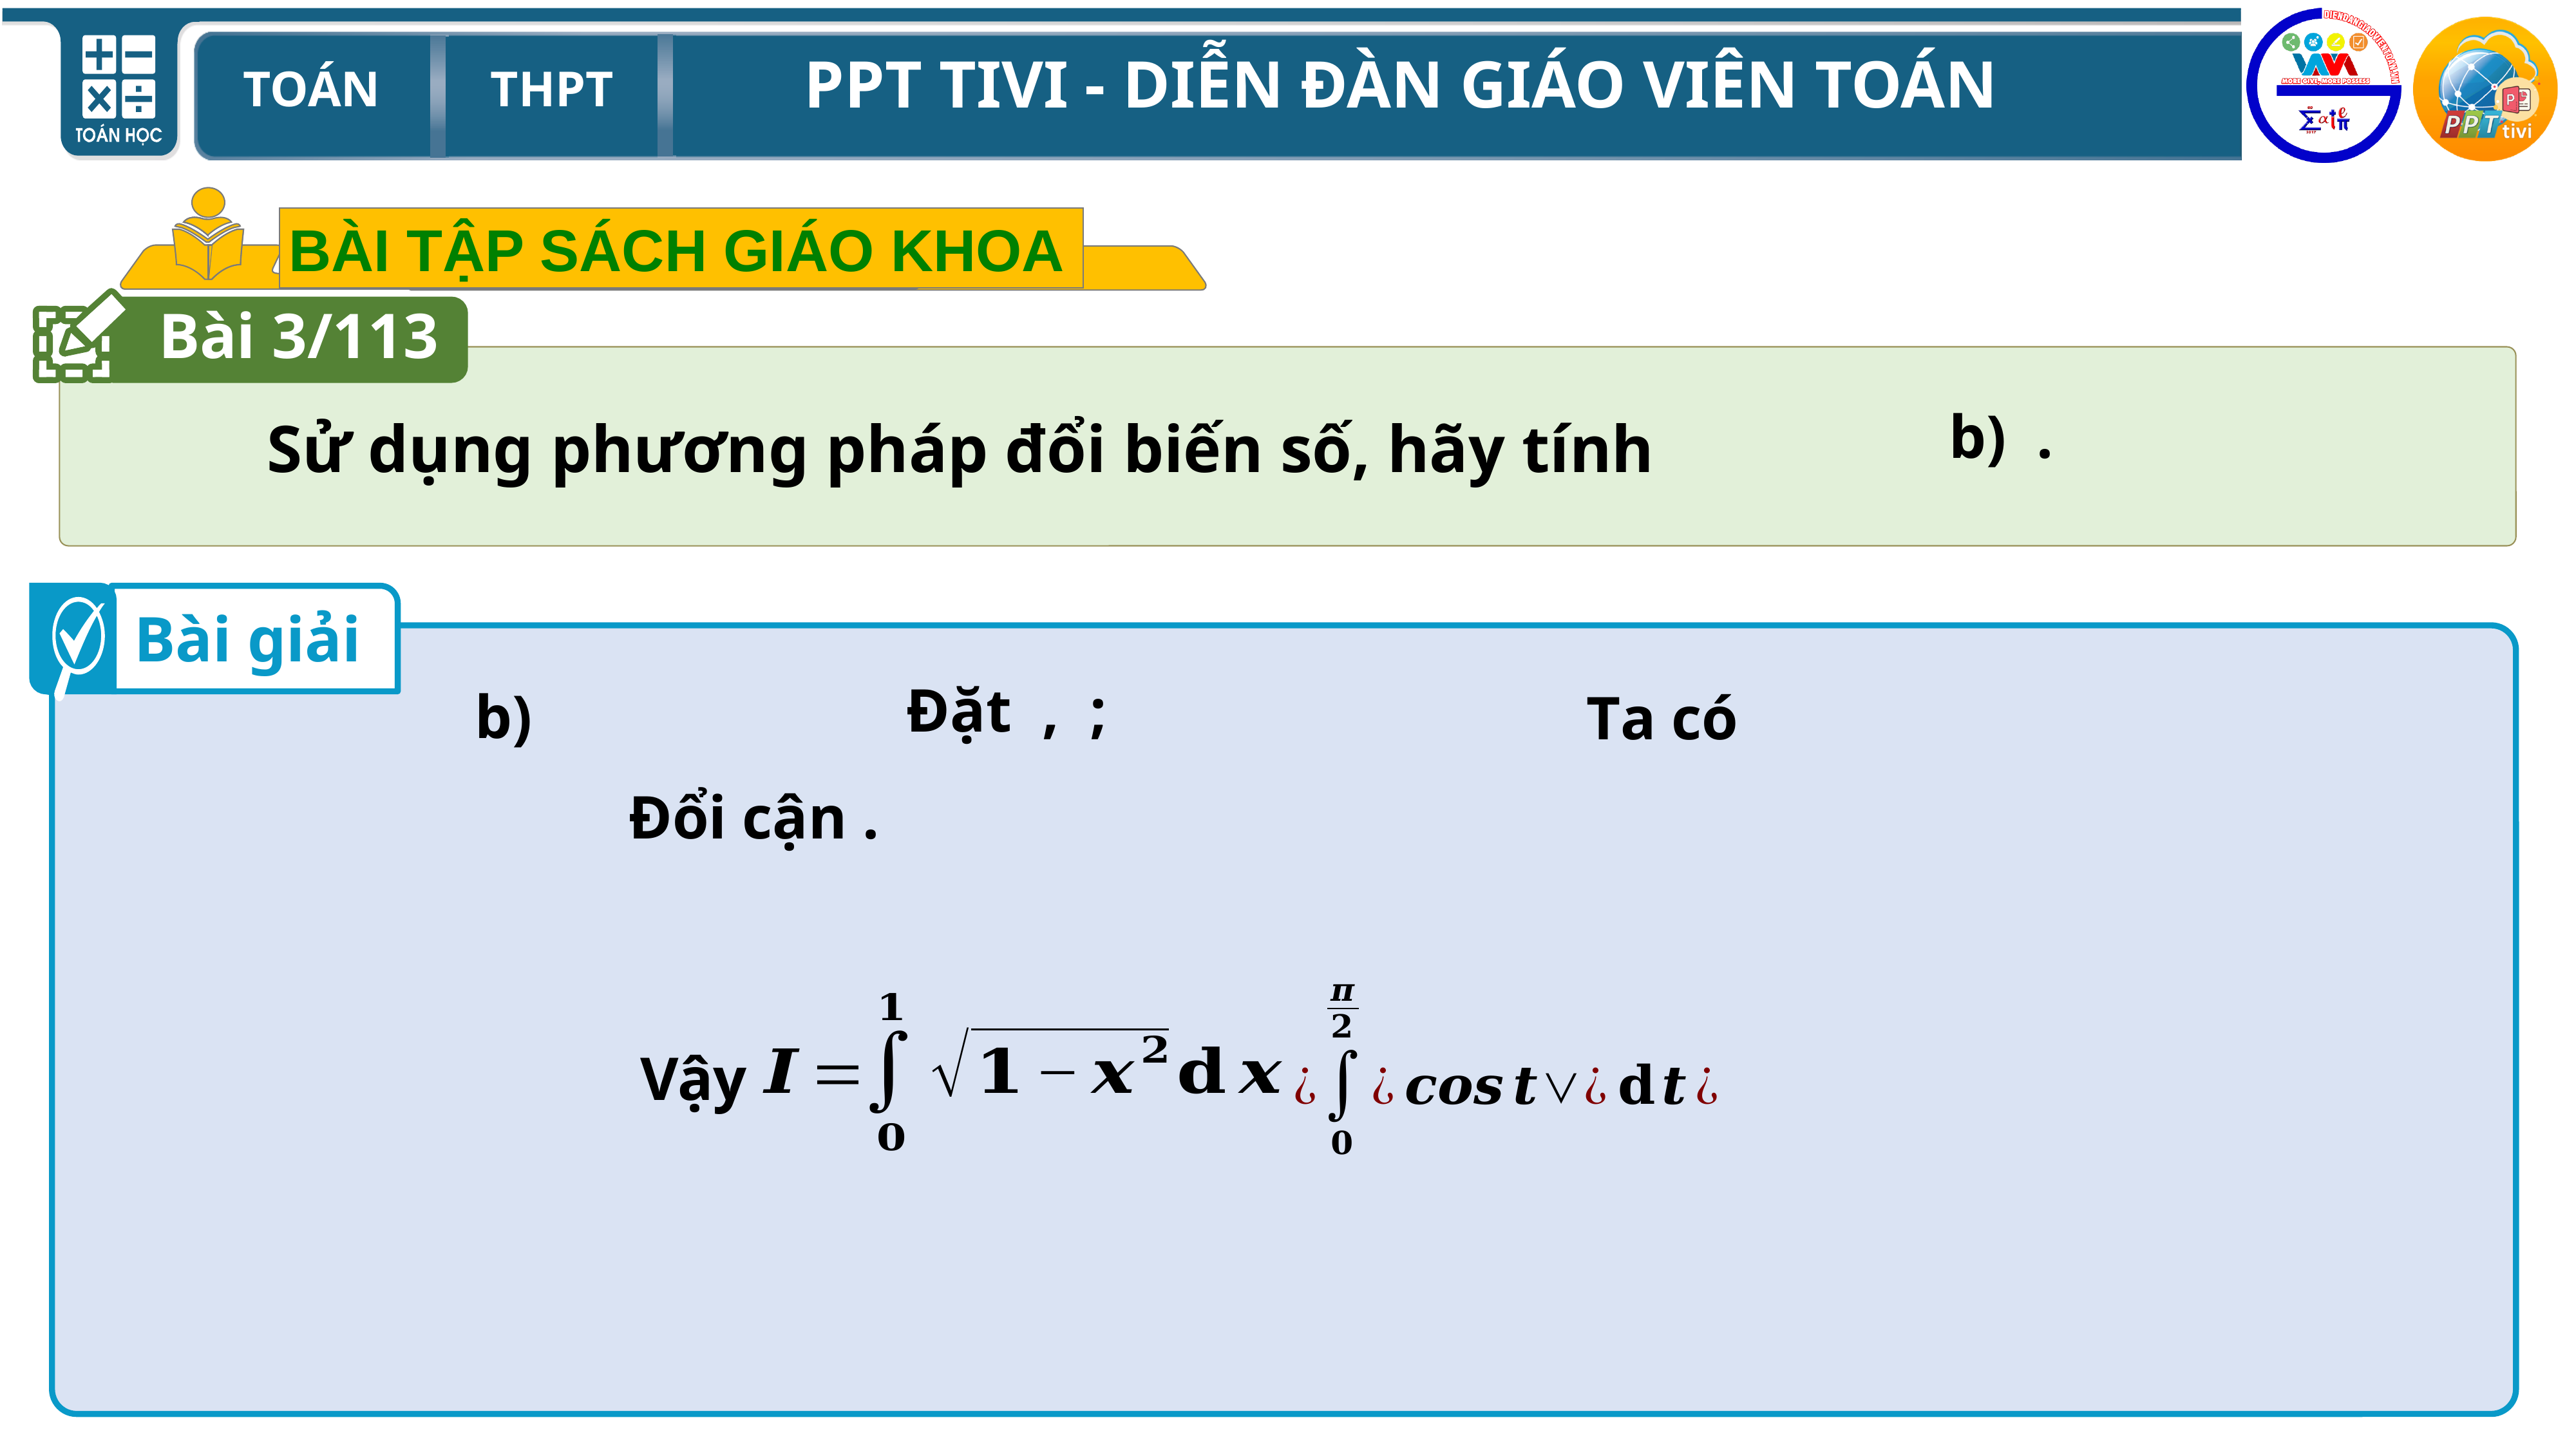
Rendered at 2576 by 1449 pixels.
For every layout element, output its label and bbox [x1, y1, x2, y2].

text_box [32, 585, 2516, 1414]
picture [2412, 16, 2558, 162]
picture [2, 22, 2242, 160]
text_box [32, 288, 2516, 546]
picture [2246, 8, 2401, 163]
text_box [118, 187, 1208, 290]
